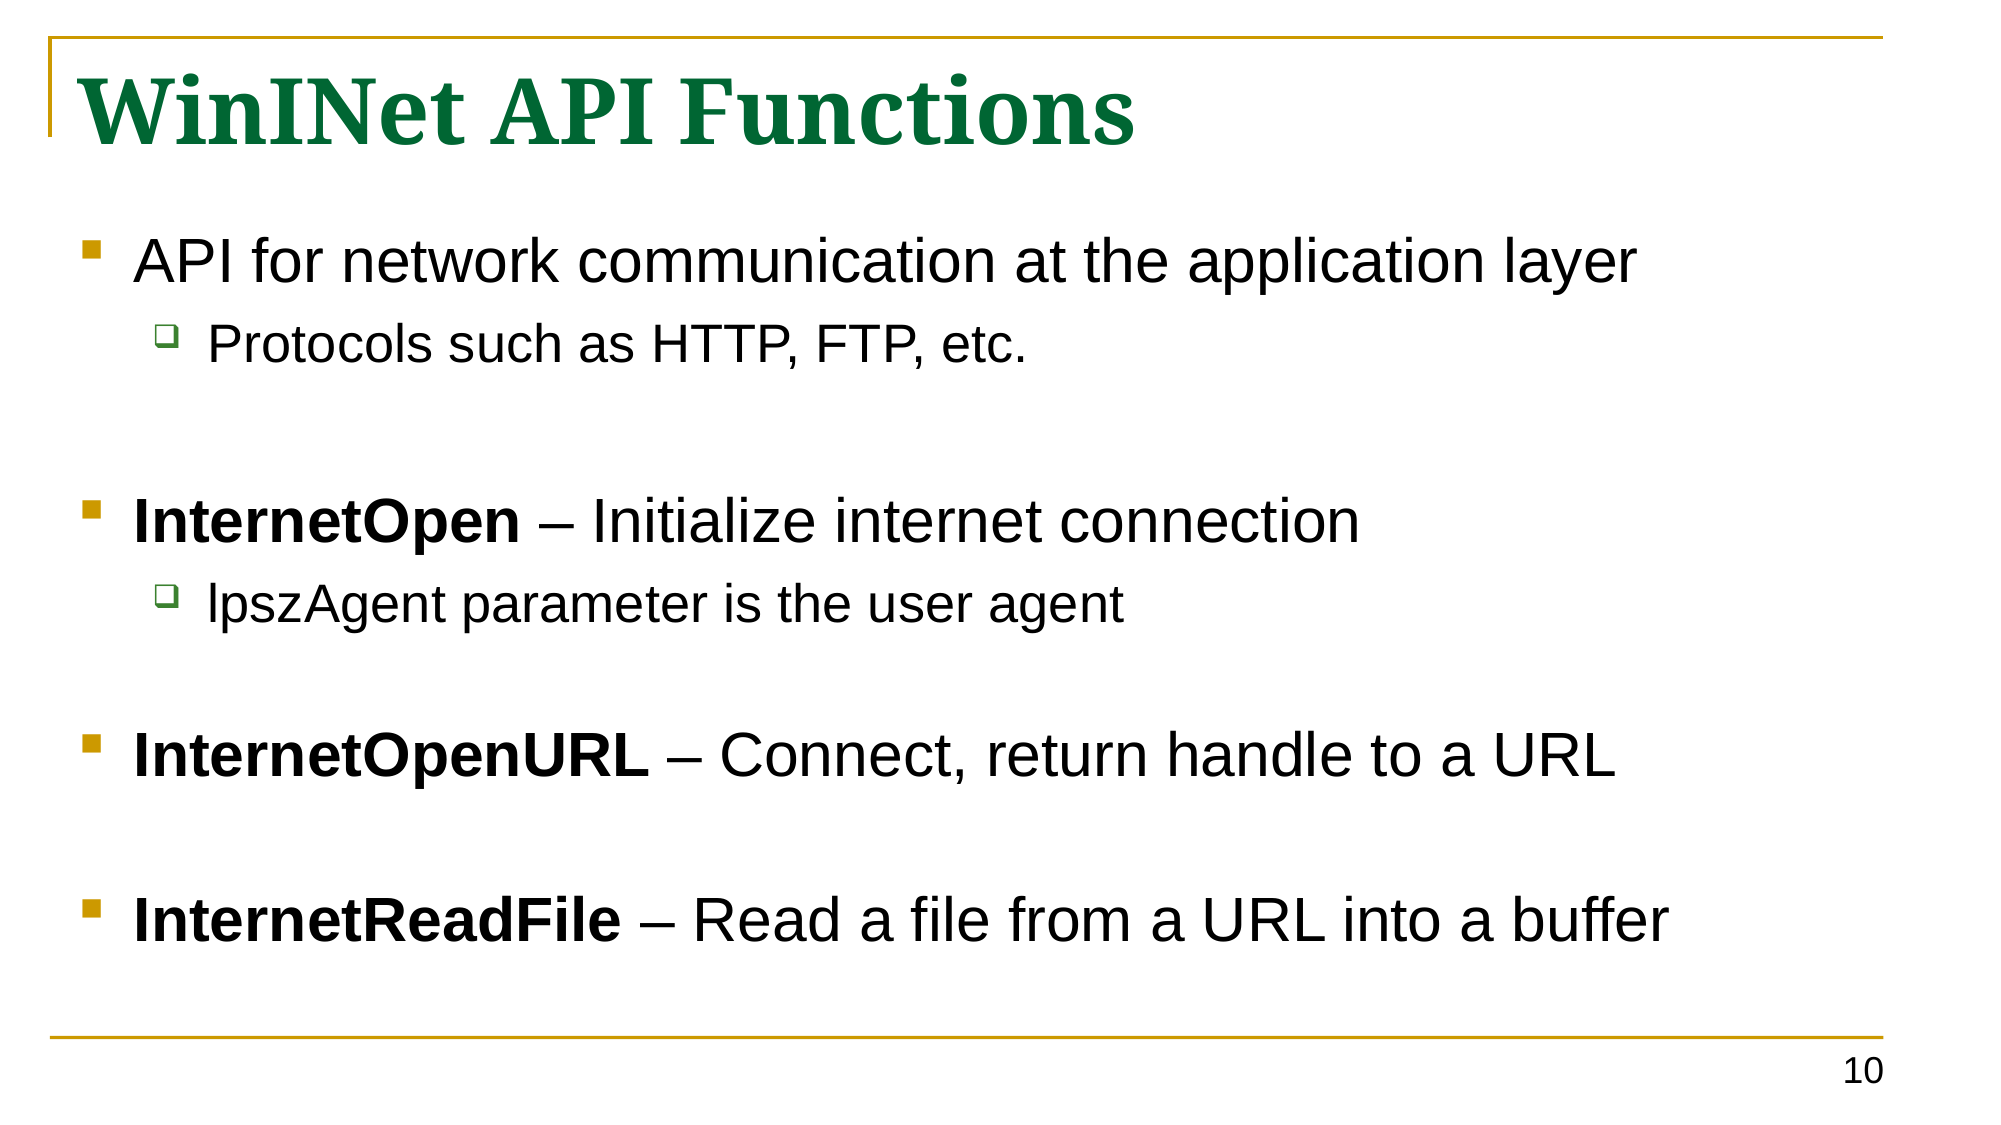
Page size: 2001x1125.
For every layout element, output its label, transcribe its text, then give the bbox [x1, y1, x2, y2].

title WinINet API Functions [62, 45, 1899, 271]
list API for network communication at the application layer Protocols such as HTTP, FTP, etc. InternetOpen – Initialize internet connection lpszAgent parameter is the user agent InternetOpenURL – Connect, return handle to a URL InternetReadFile – Read a file from a URL into a buffer [62, 271, 1899, 1005]
